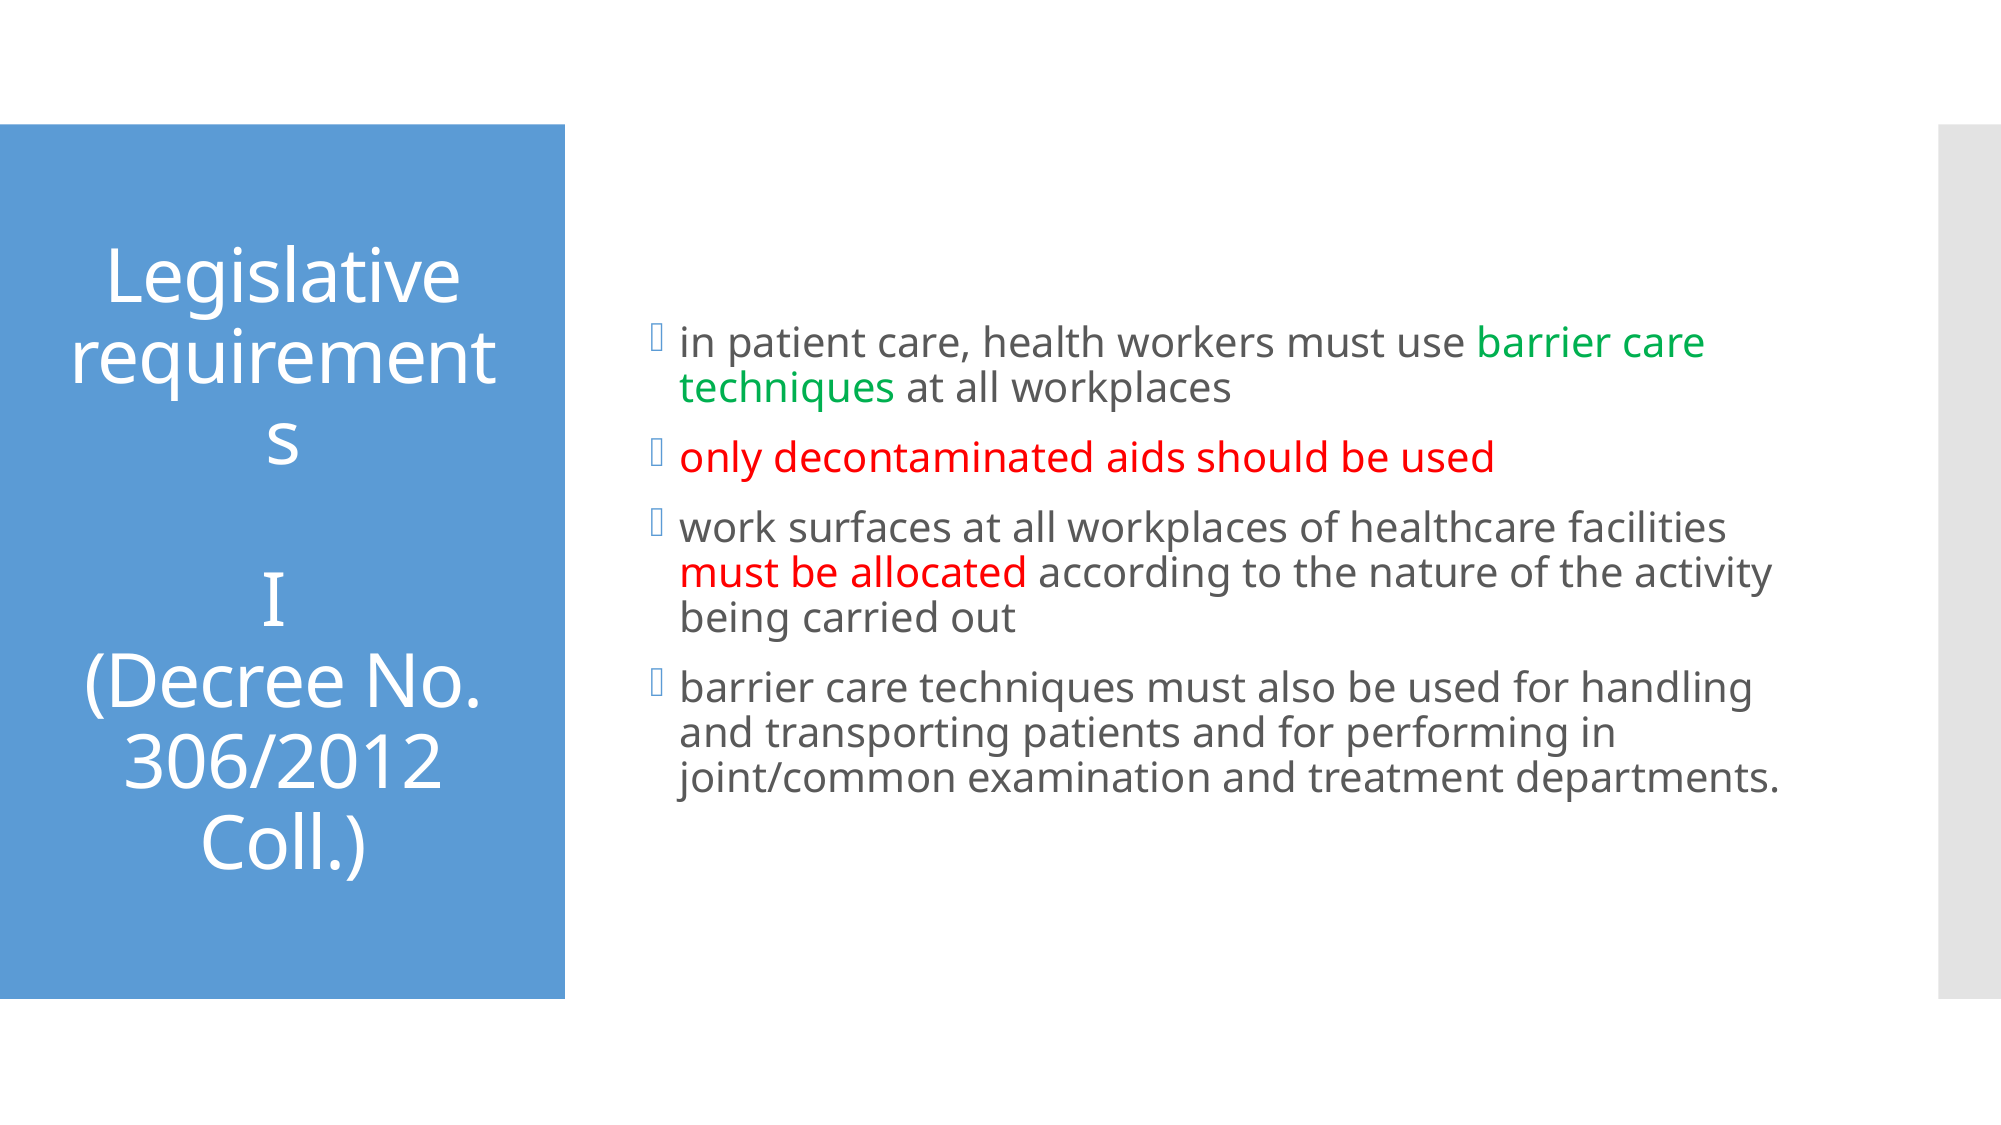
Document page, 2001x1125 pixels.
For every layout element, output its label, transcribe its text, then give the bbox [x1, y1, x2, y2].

title Legislative requirements I (Decree No. 306/2012 Coll.) [41, 184, 525, 940]
list in patient care, health workers must use barrier care techniques at all workplaces only decontaminated aids should be used work surfaces at all workplaces of healthcare facilities must be allocated according to the nature of the activity being carried out barrier care techniques must also be used for handling and transporting patients and for performing in joint/common examination and treatment departments. [634, 141, 1835, 982]
